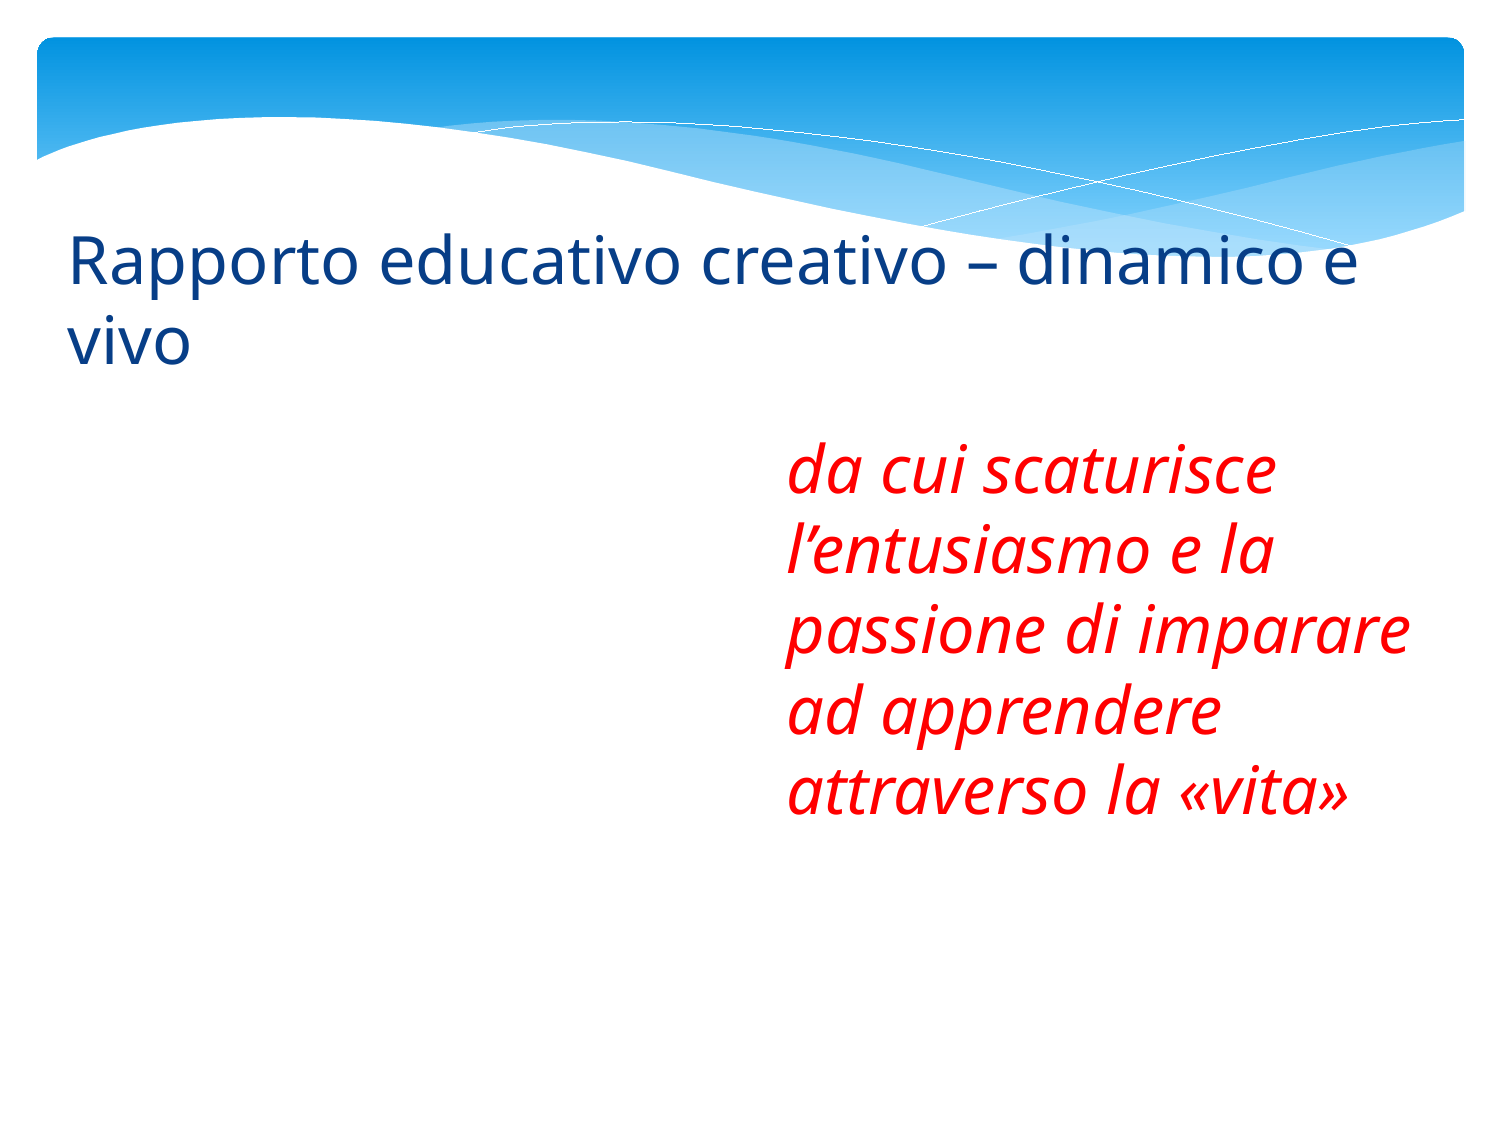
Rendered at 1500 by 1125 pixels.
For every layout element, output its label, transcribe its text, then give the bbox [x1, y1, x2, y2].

title Rapporto educativo creativo – dinamico e vivo [52, 255, 1483, 386]
list da cui scaturisce l’entusiasmo e la passione di imparare ad apprendere attraverso la «vita» [726, 381, 1475, 874]
